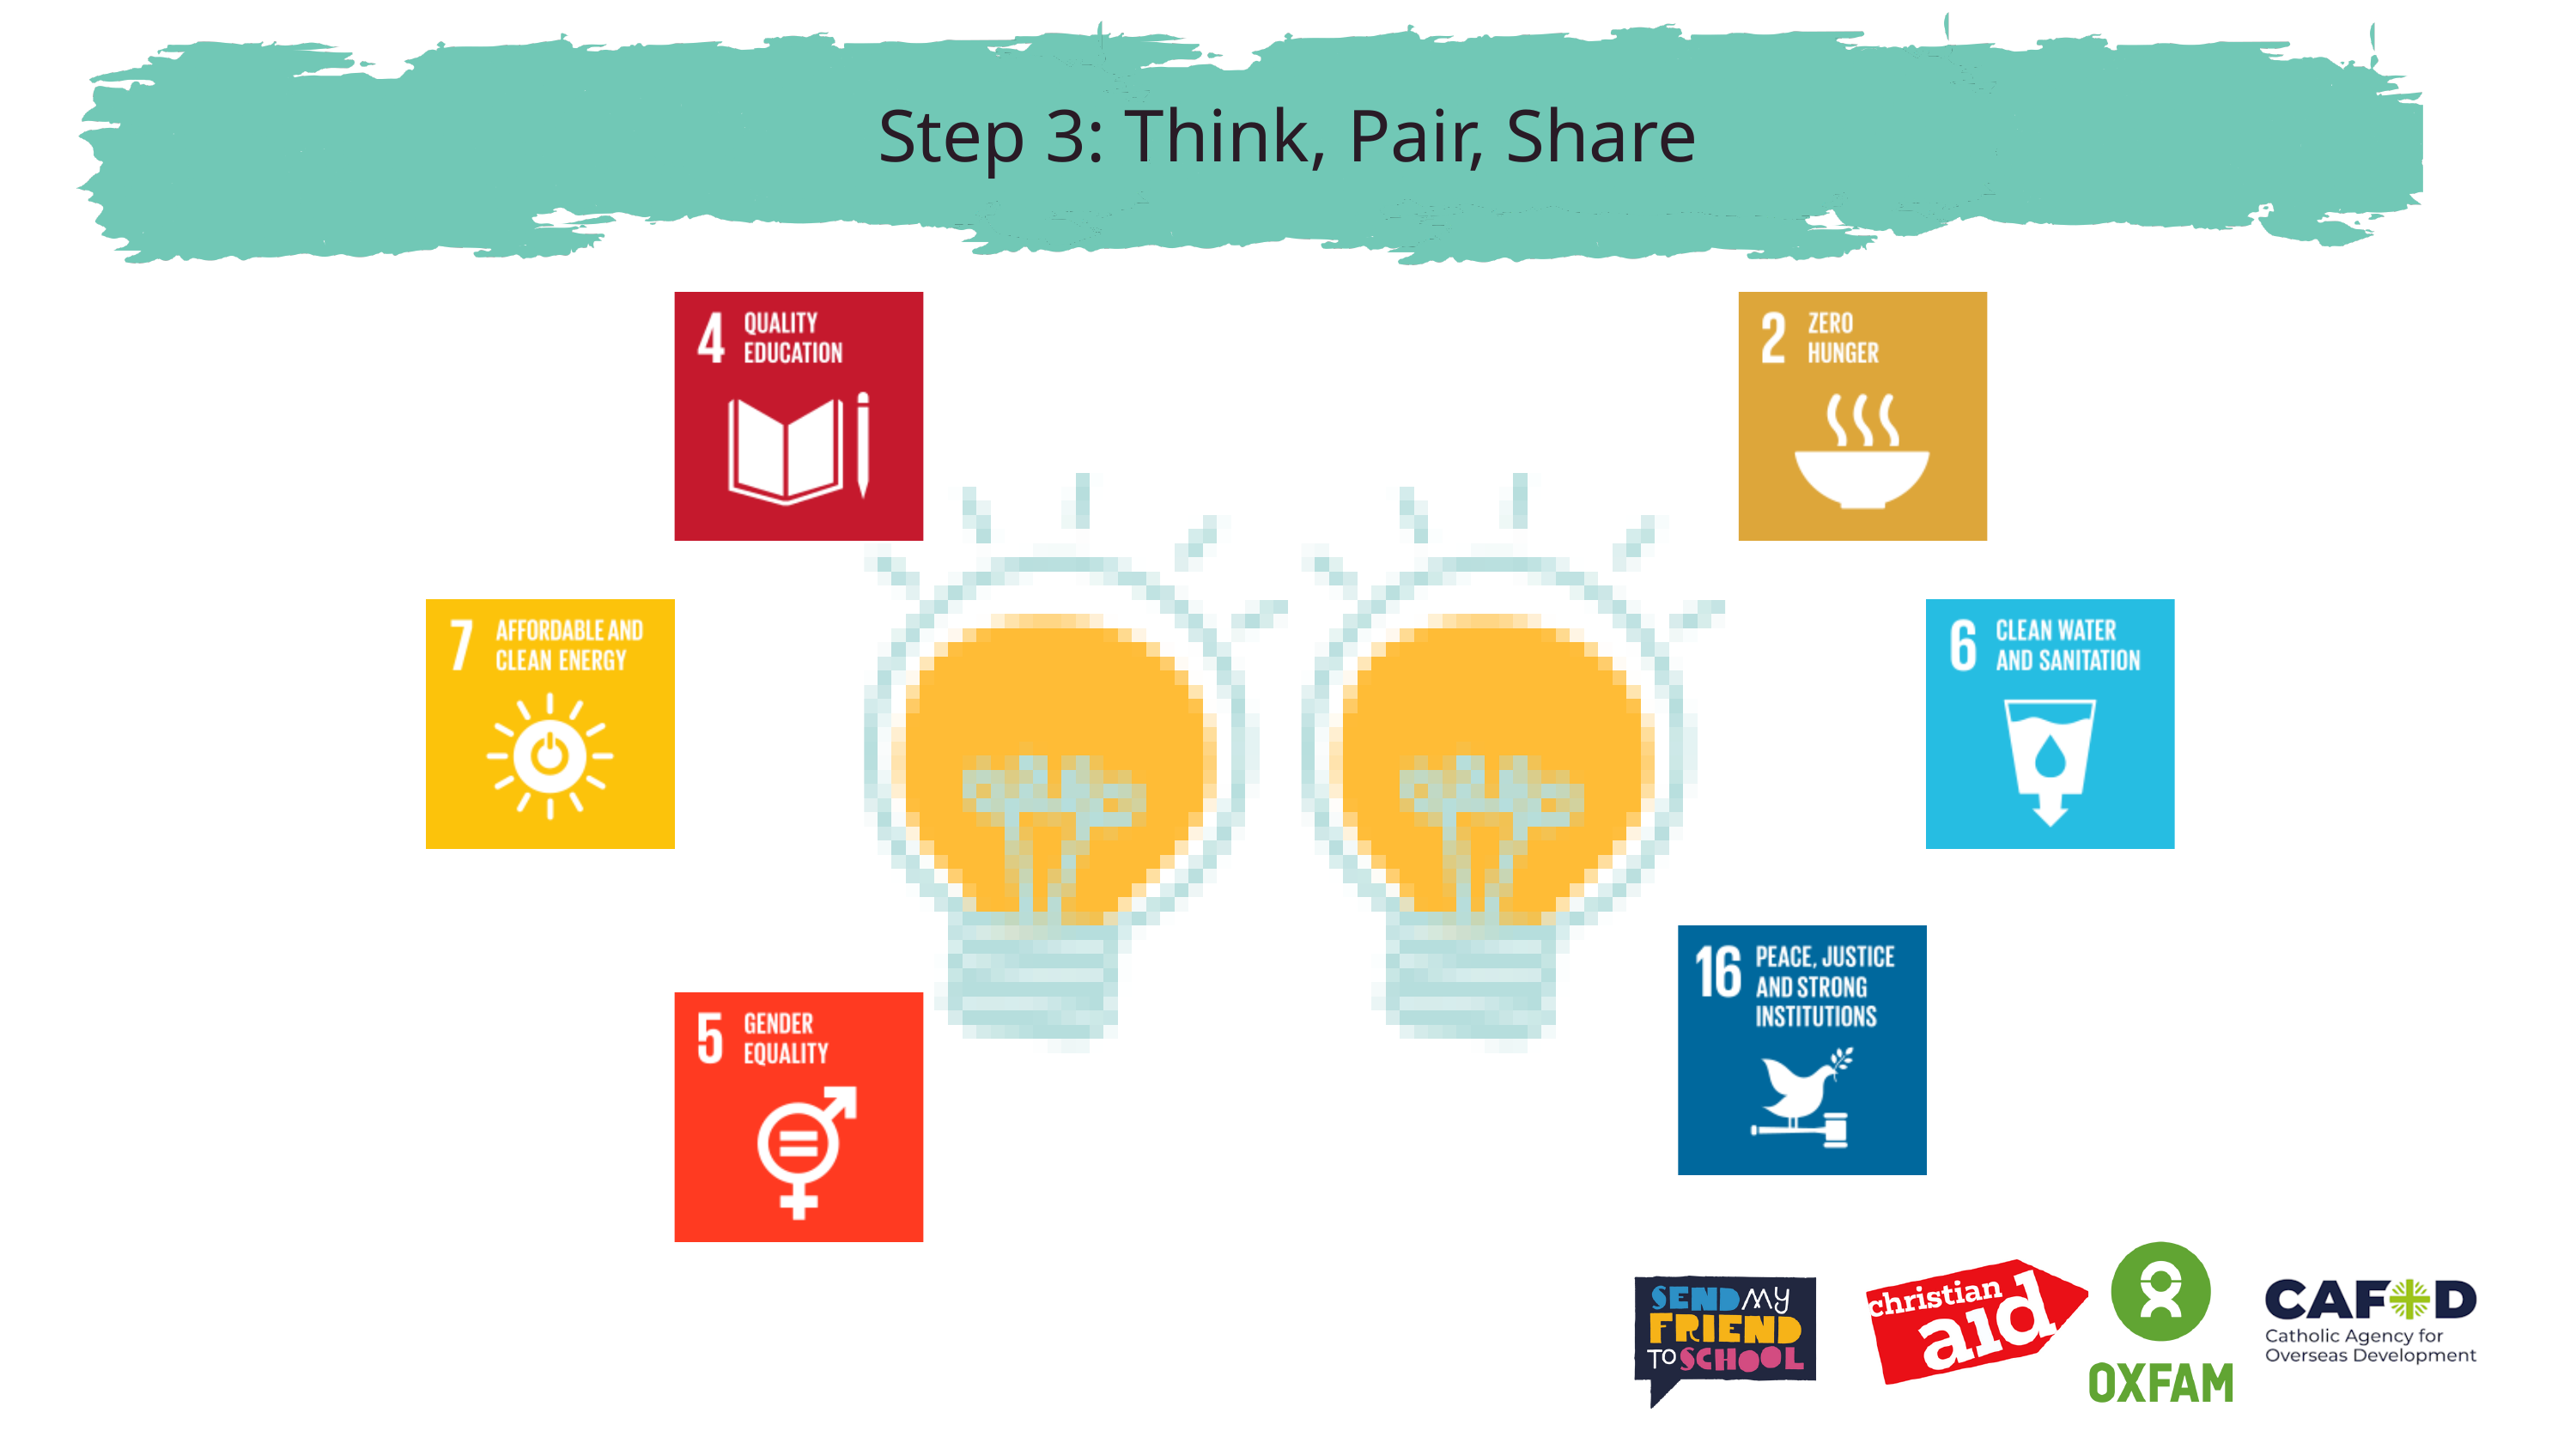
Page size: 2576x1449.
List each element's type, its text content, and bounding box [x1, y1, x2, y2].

text_box [1926, 599, 2175, 849]
text_box [1301, 473, 1726, 1053]
text_box [923, 12, 1997, 95]
text_box [1738, 292, 1988, 541]
text_box [1634, 1276, 1817, 1409]
text_box Step 3: Think, Pair, Share [94, 95, 2482, 176]
text_box [426, 599, 675, 849]
text_box [1151, 176, 1997, 255]
text_box [674, 292, 924, 541]
text_box [1349, 176, 2423, 265]
text_box [2088, 1241, 2233, 1403]
text_box [1997, 22, 2423, 95]
text_box [674, 992, 924, 1242]
text_box [2233, 1265, 2510, 1379]
text_box [76, 21, 1151, 264]
text_box [1866, 1259, 2089, 1385]
text_box [864, 473, 1288, 1053]
text_box [1678, 925, 1927, 1175]
